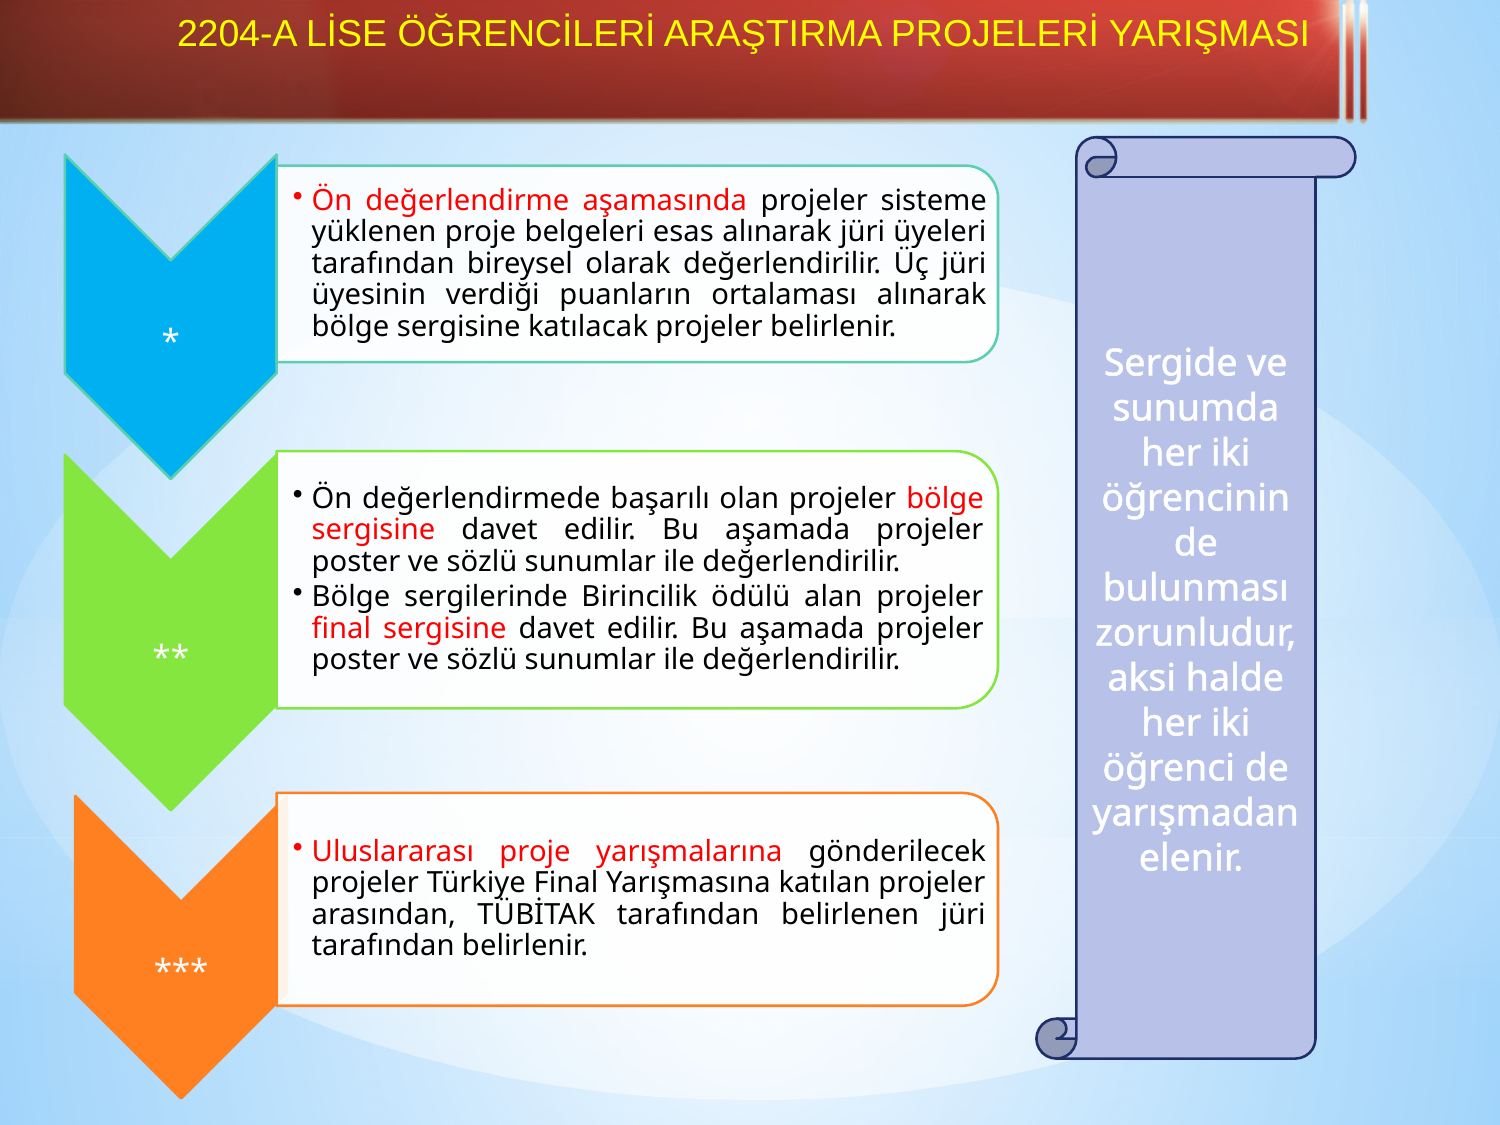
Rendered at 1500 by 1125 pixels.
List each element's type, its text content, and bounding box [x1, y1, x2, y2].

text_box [64, 148, 999, 1099]
text_box 2204-A LİSE ÖĞRENCİLERİ ARAŞTIRMA PROJELERİ YARIŞMASI [123, 1, 1365, 62]
text_box Sergide ve sunumda her iki öğrencinin de bulunması zorunludur, aksi halde her iki öğrenci de yarışmadan elenir. [1035, 135, 1357, 1060]
picture [0, 0, 1376, 132]
